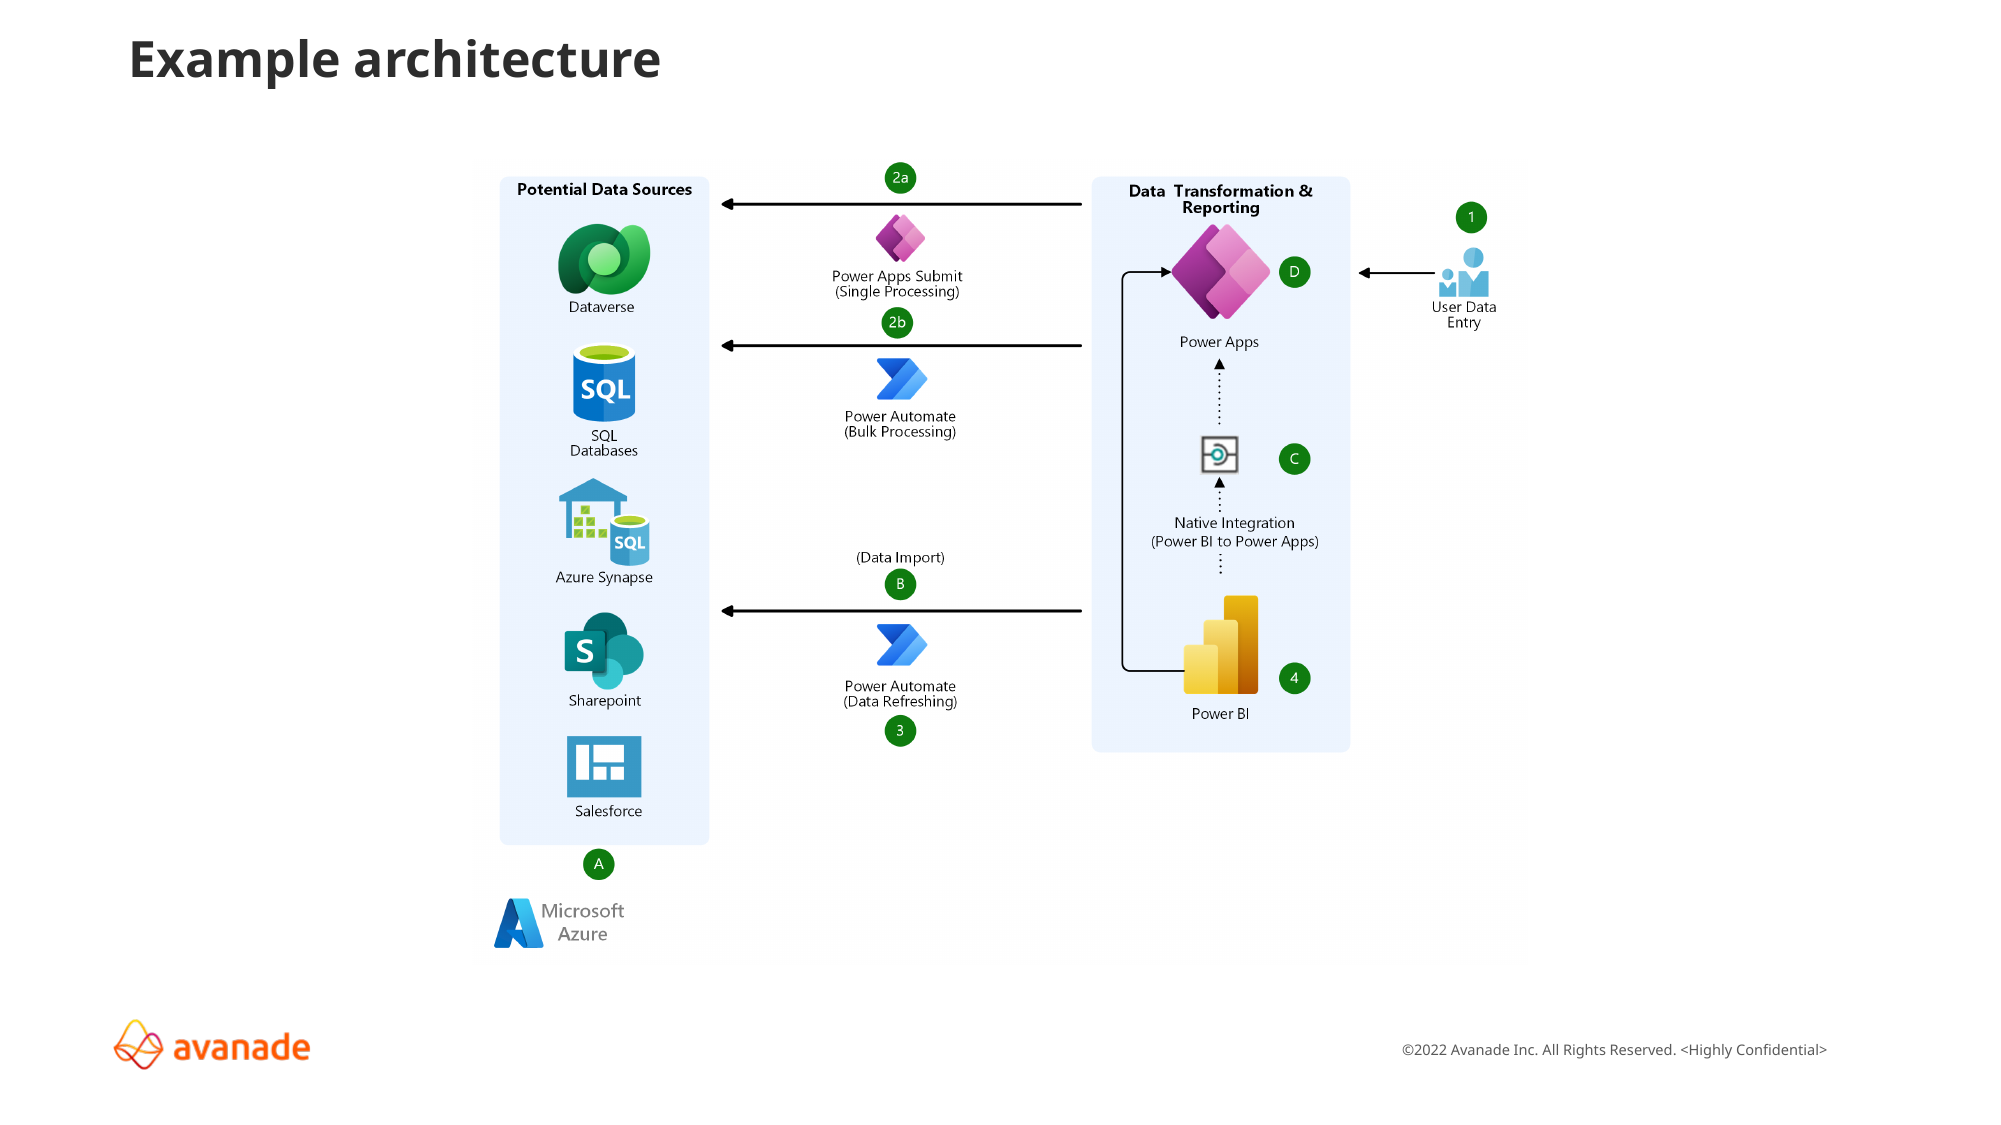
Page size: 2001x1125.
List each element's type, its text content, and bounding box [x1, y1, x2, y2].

picture [472, 159, 1528, 965]
picture [93, 999, 339, 1090]
text_box Example architecture [113, 26, 1882, 117]
